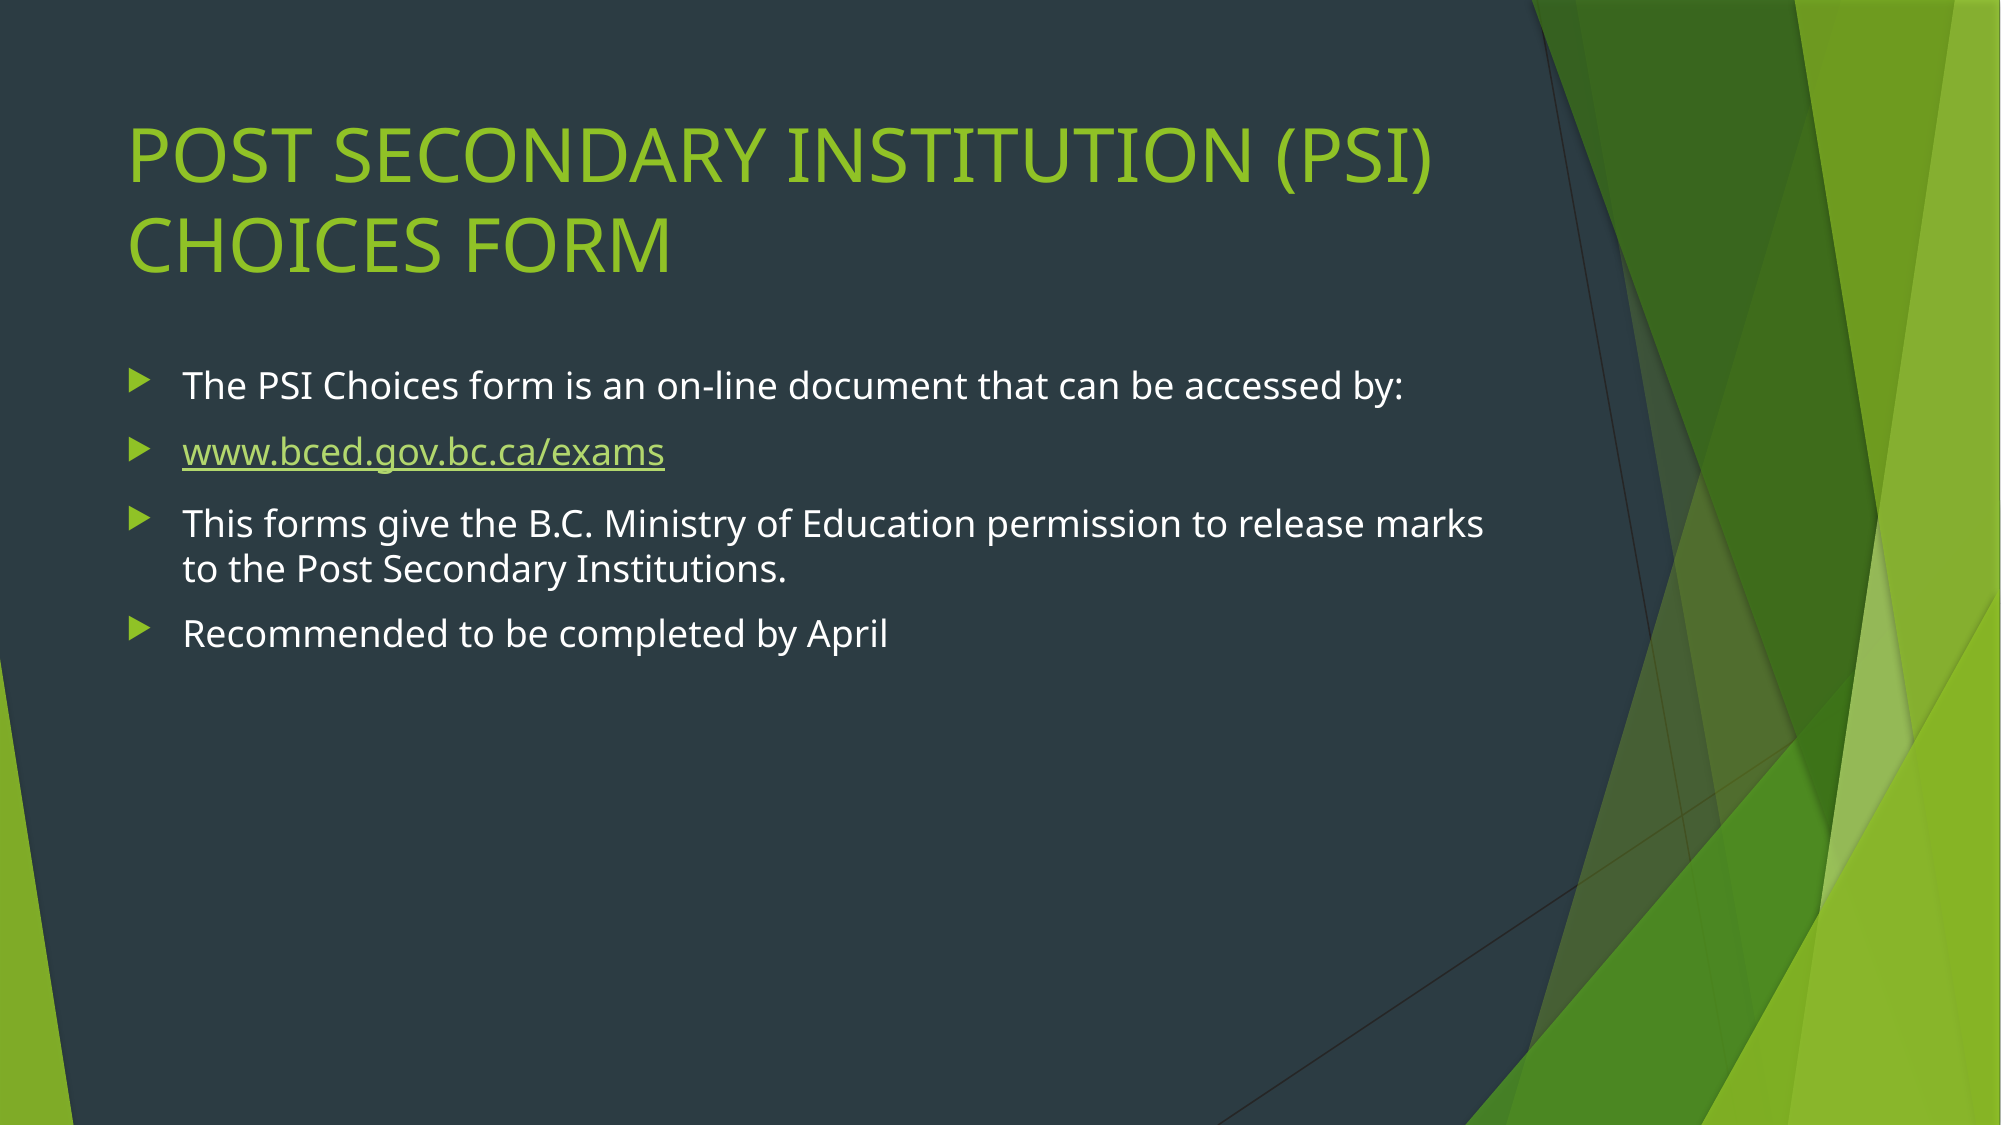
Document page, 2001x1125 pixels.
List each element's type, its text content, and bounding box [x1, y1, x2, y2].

list The PSI Choices form is an on-line document that can be accessed by: www.bced.gov.bc.ca/exams This forms give the B.C. Ministry of Education permission to release marks to the Post Secondary Institutions. Recommended to be completed by April [111, 354, 1522, 992]
title POST SECONDARY INSTITUTION (PSI) CHOICES FORM [111, 99, 1522, 317]
